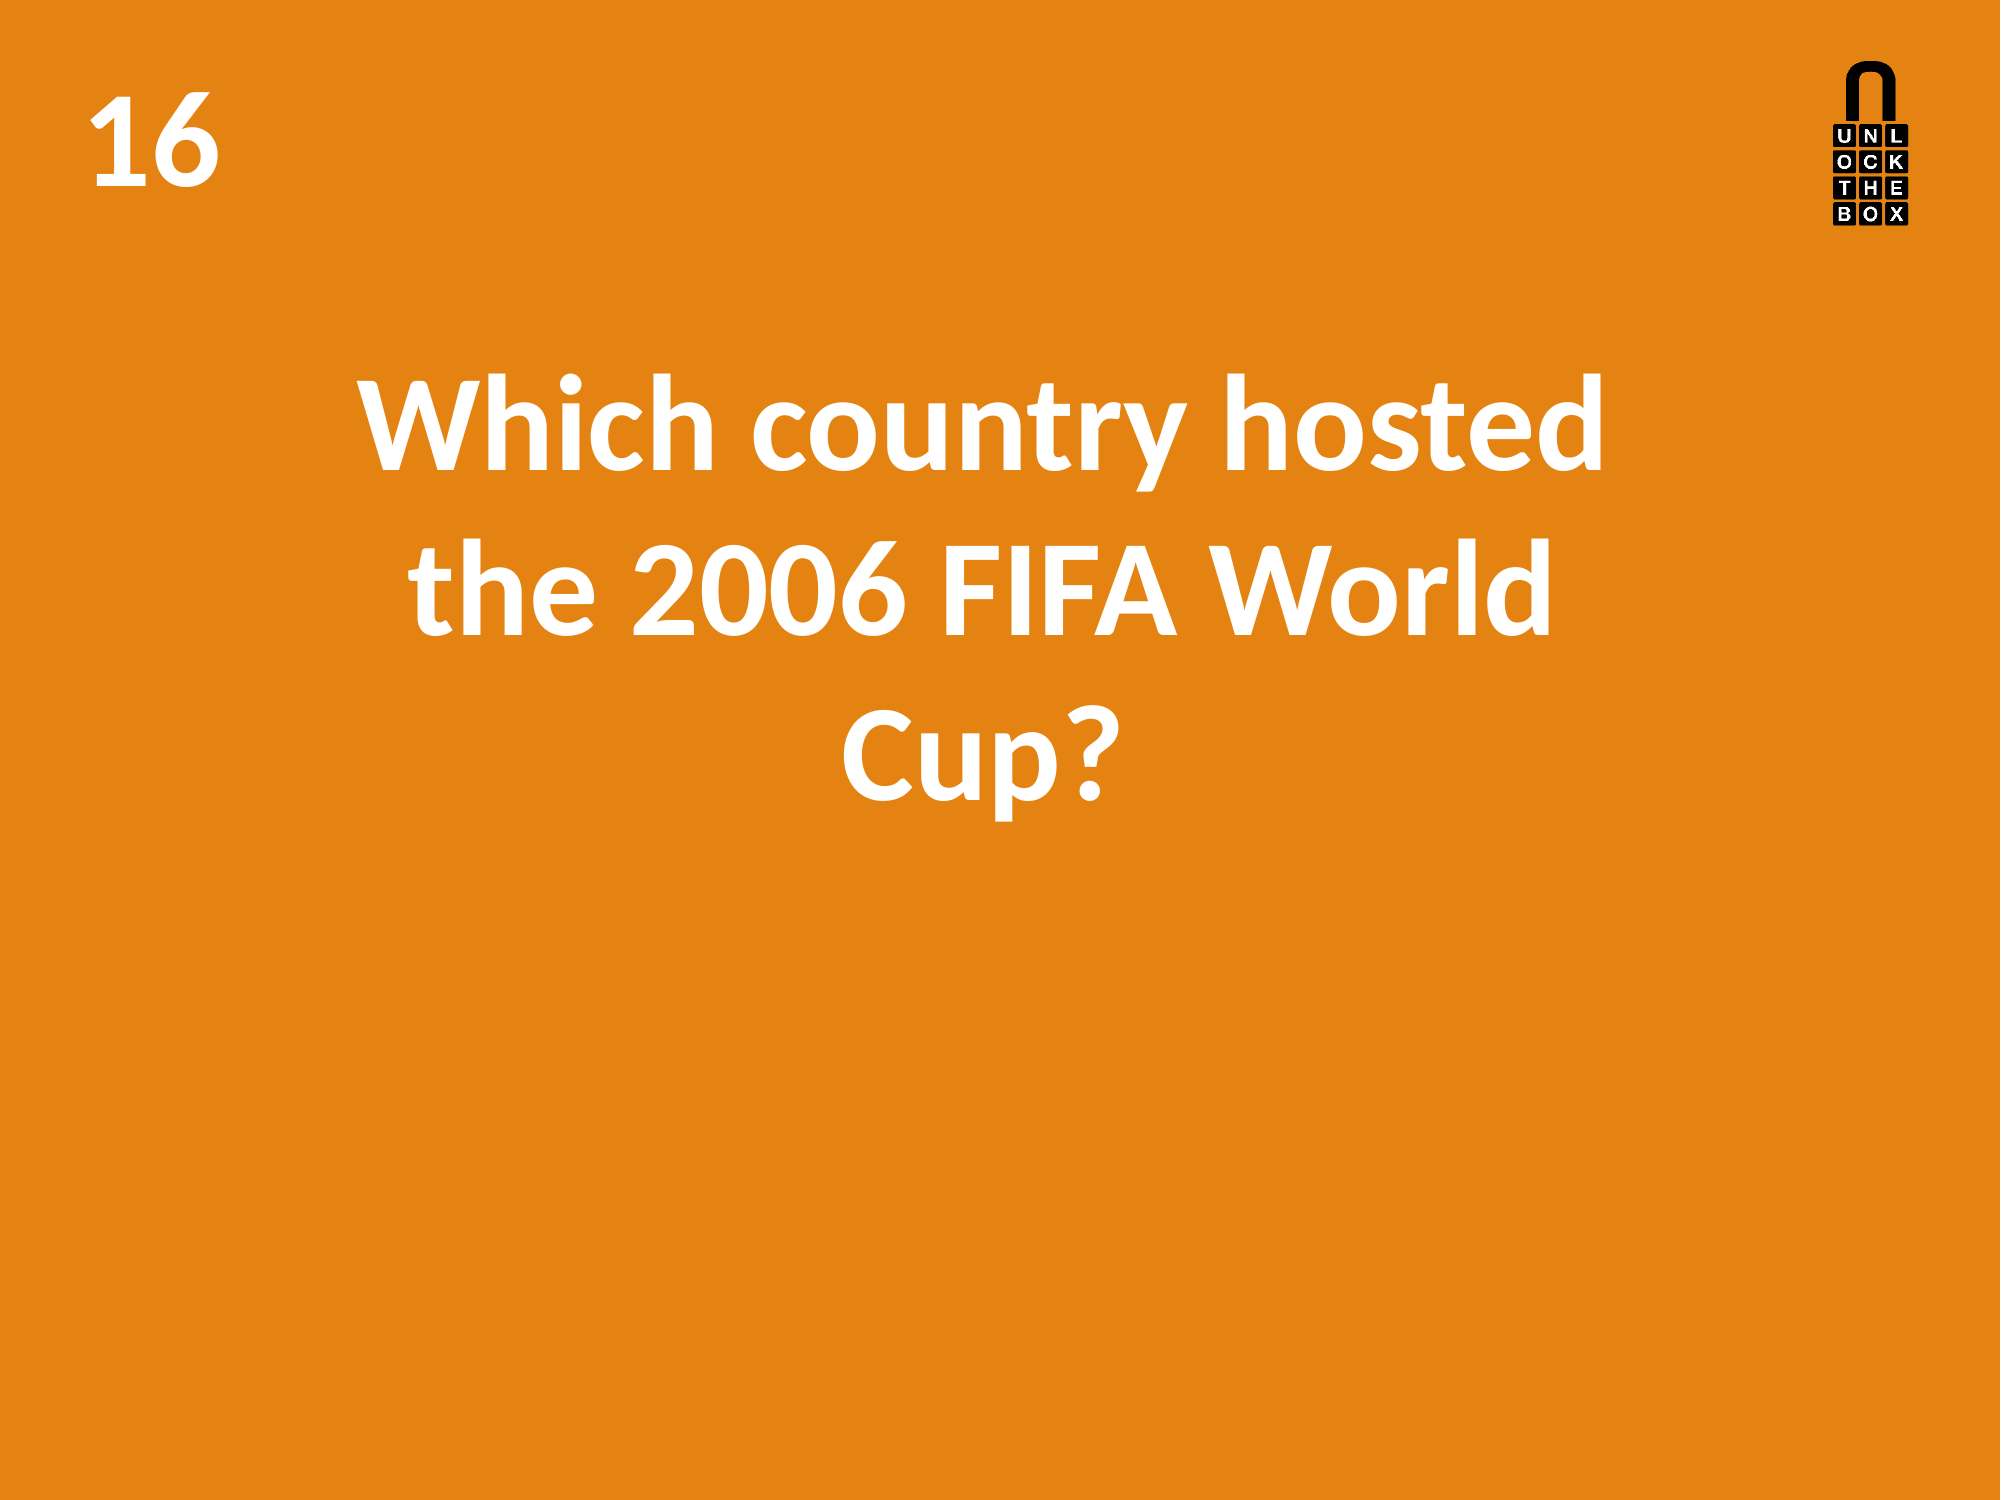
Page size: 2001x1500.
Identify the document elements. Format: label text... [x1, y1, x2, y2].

text_box 16 [66, 41, 256, 221]
picture [1779, 53, 1963, 237]
text_box Which country hosted the 2006 FIFA World Cup? [280, 325, 1687, 836]
